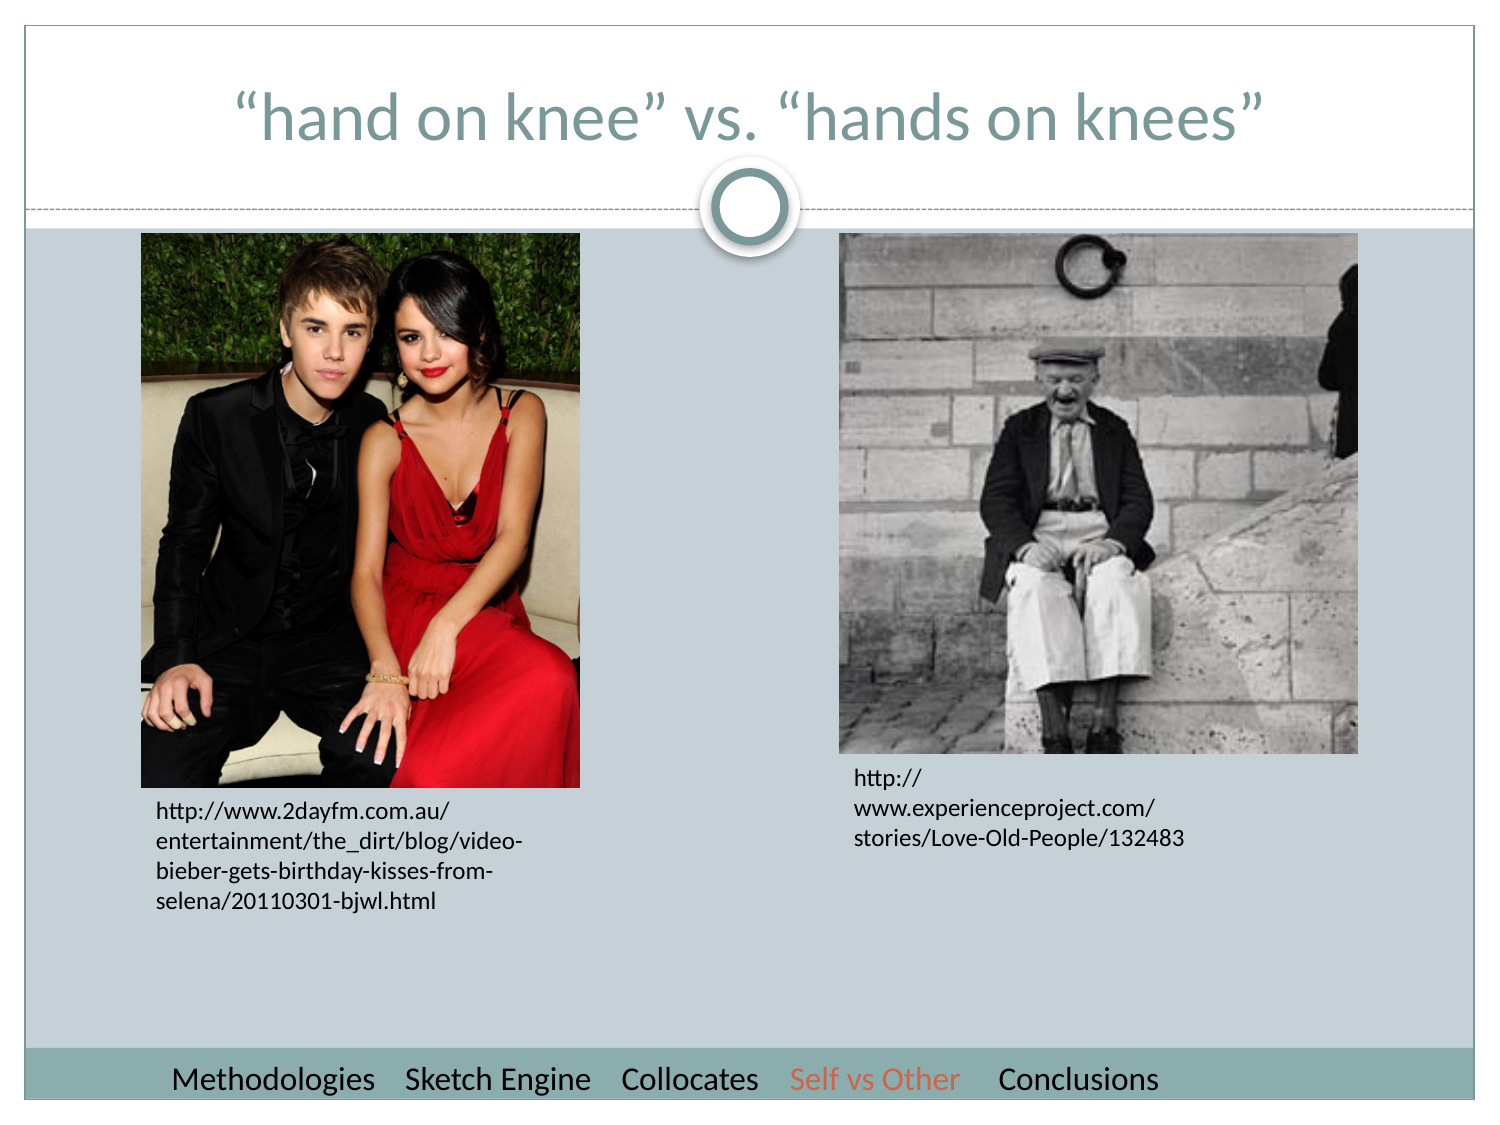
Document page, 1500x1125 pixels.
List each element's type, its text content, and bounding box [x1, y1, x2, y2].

text_box Methodologies Sketch Engine Collocates Self vs Other Conclusions [29, 1045, 1467, 1106]
text_box http://www.2dayfm.com.au/entertainment/the_dirt/blog/video-bieber-gets-birthday-kisses-from-selena/20110301-bjwl.html [141, 787, 596, 922]
picture [838, 232, 1358, 755]
text_box http://www.experienceproject.com/stories/Love-Old-People/132483 [838, 763, 1214, 859]
title “hand on knee” vs. “hands on knees” [49, 37, 1450, 162]
picture [140, 232, 580, 788]
